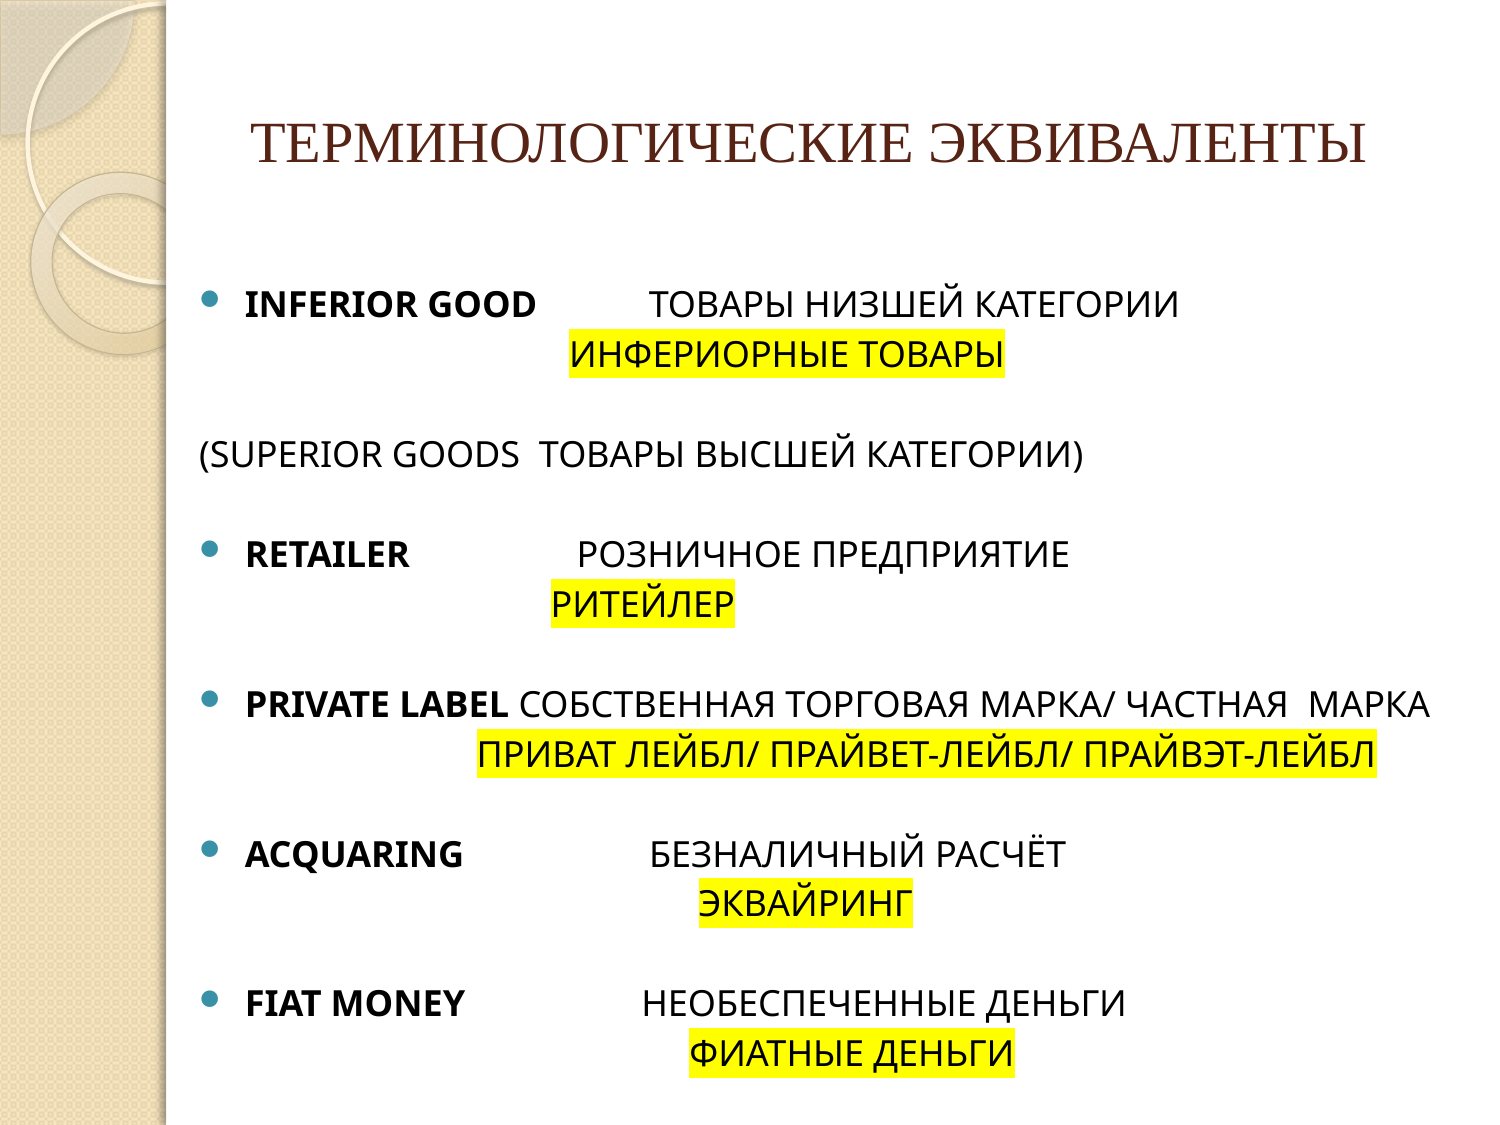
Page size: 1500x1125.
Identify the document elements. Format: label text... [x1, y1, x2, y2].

list INFERIOR GOOD ТОВАРЫ НИЗШЕЙ КАТЕГОРИИ ИНФЕРИОРНЫЕ ТОВАРЫ (SUPERIOR GOODS ТОВАРЫ ВЫСШЕЙ КАТЕГОРИИ) RETAILER РОЗНИЧНОЕ ПРЕДПРИЯТИЕ РИТЕЙЛЕР PRIVATE LABEL СОБСТВЕННАЯ ТОРГОВАЯ МАРКА/ ЧАСТНАЯ МАРКА ПРИВАТ ЛЕЙБЛ/ ПРАЙВЕТ-ЛЕЙБЛ/ ПРАЙВЭТ-ЛЕЙБЛ ACQUARING БЕЗНАЛИЧНЫЙ РАСЧЁТ ЭКВАЙРИНГ FIAT MONEY НЕОБЕСПЕЧЕННЫЕ ДЕНЬГИ ФИАТНЫЕ ДЕНЬГИ [171, 224, 1466, 1125]
title ТЕРМИНОЛОГИЧЕСКИЕ ЭКВИВАЛЕНТЫ [235, 45, 1466, 224]
